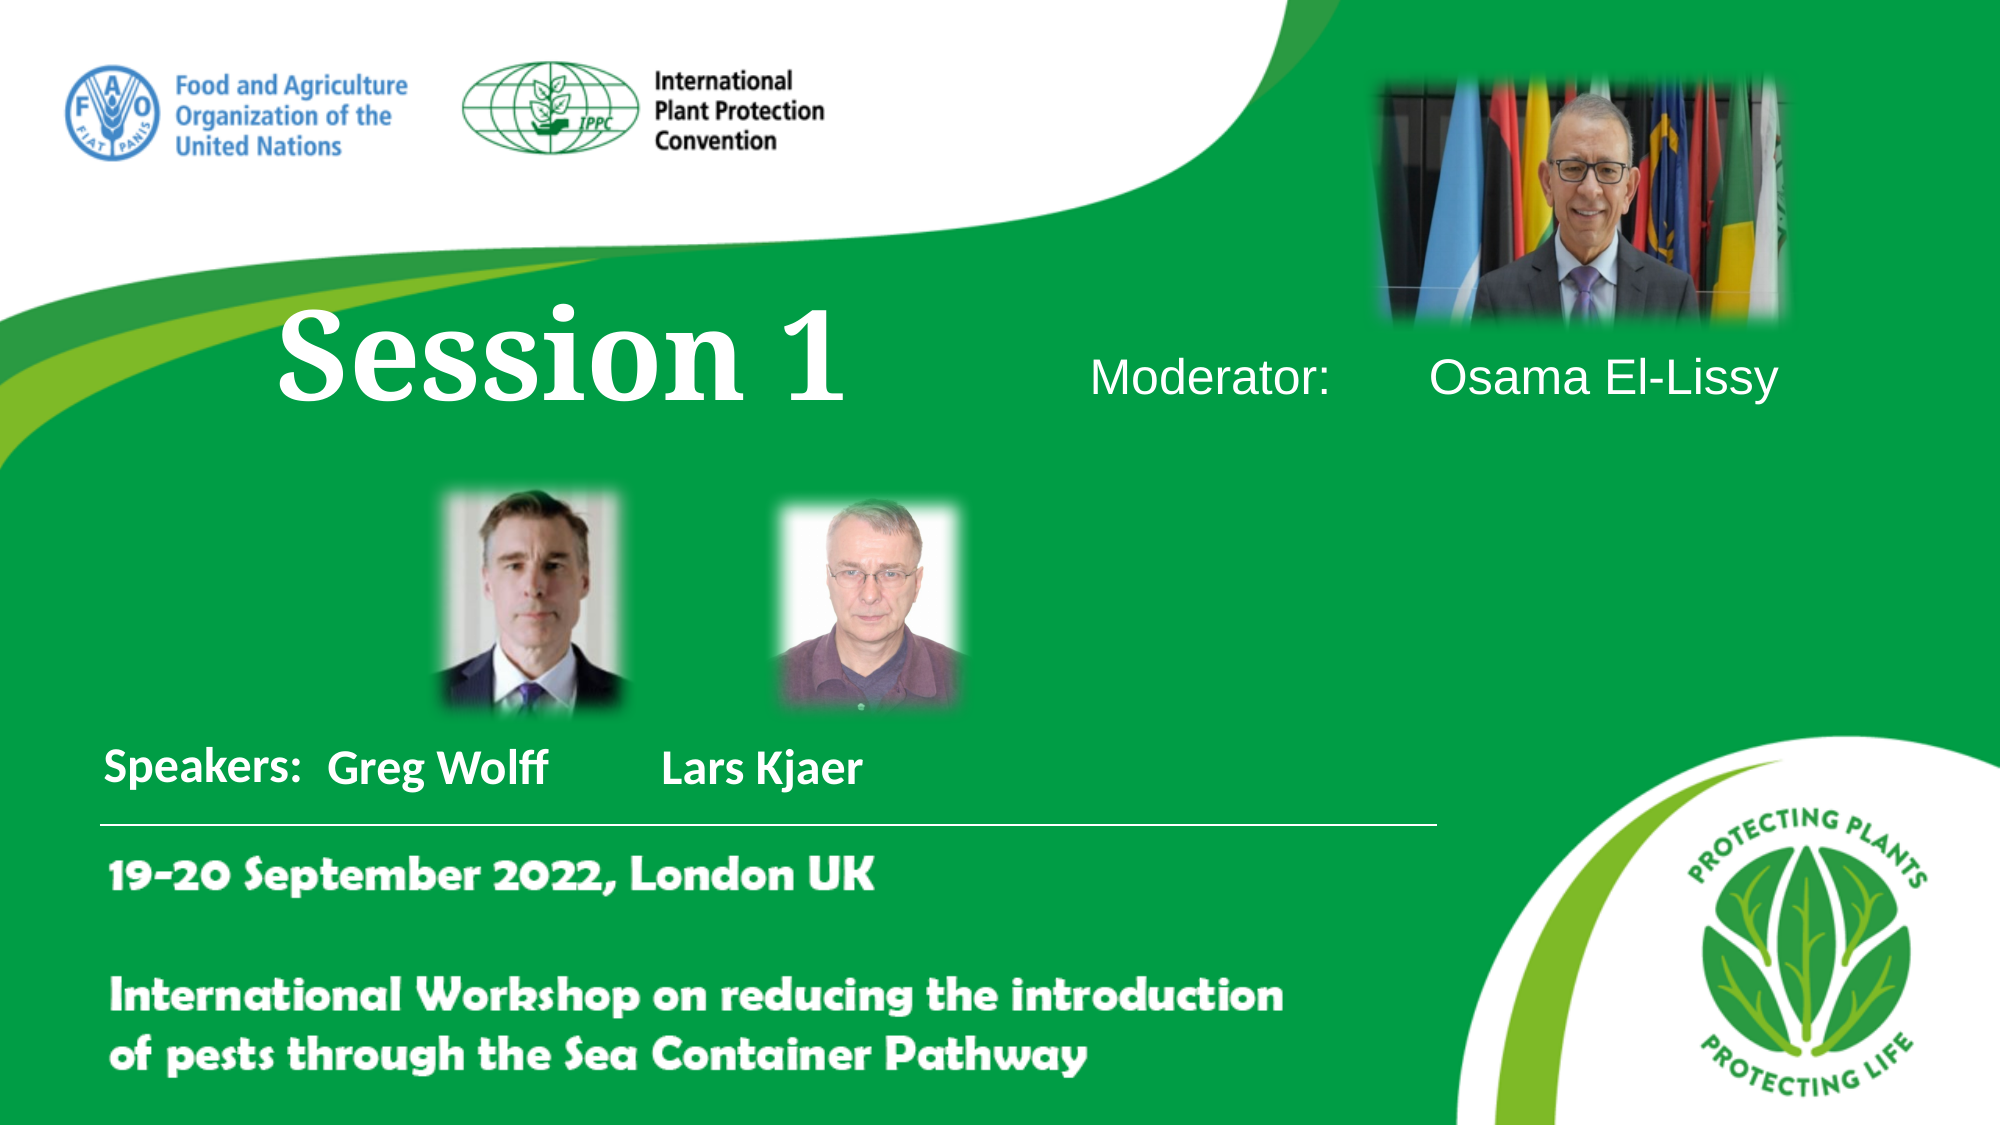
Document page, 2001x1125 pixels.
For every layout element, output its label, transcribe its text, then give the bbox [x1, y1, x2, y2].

picture [0, 0, 2000, 1125]
text_box Session 1 [187, 284, 1200, 384]
text_box Greg Wolff Lars Kjaer [12, 727, 2000, 803]
subtitle Moderator: Osama El-Lissy [995, 344, 2000, 516]
text_box Speakers: [88, 724, 330, 800]
